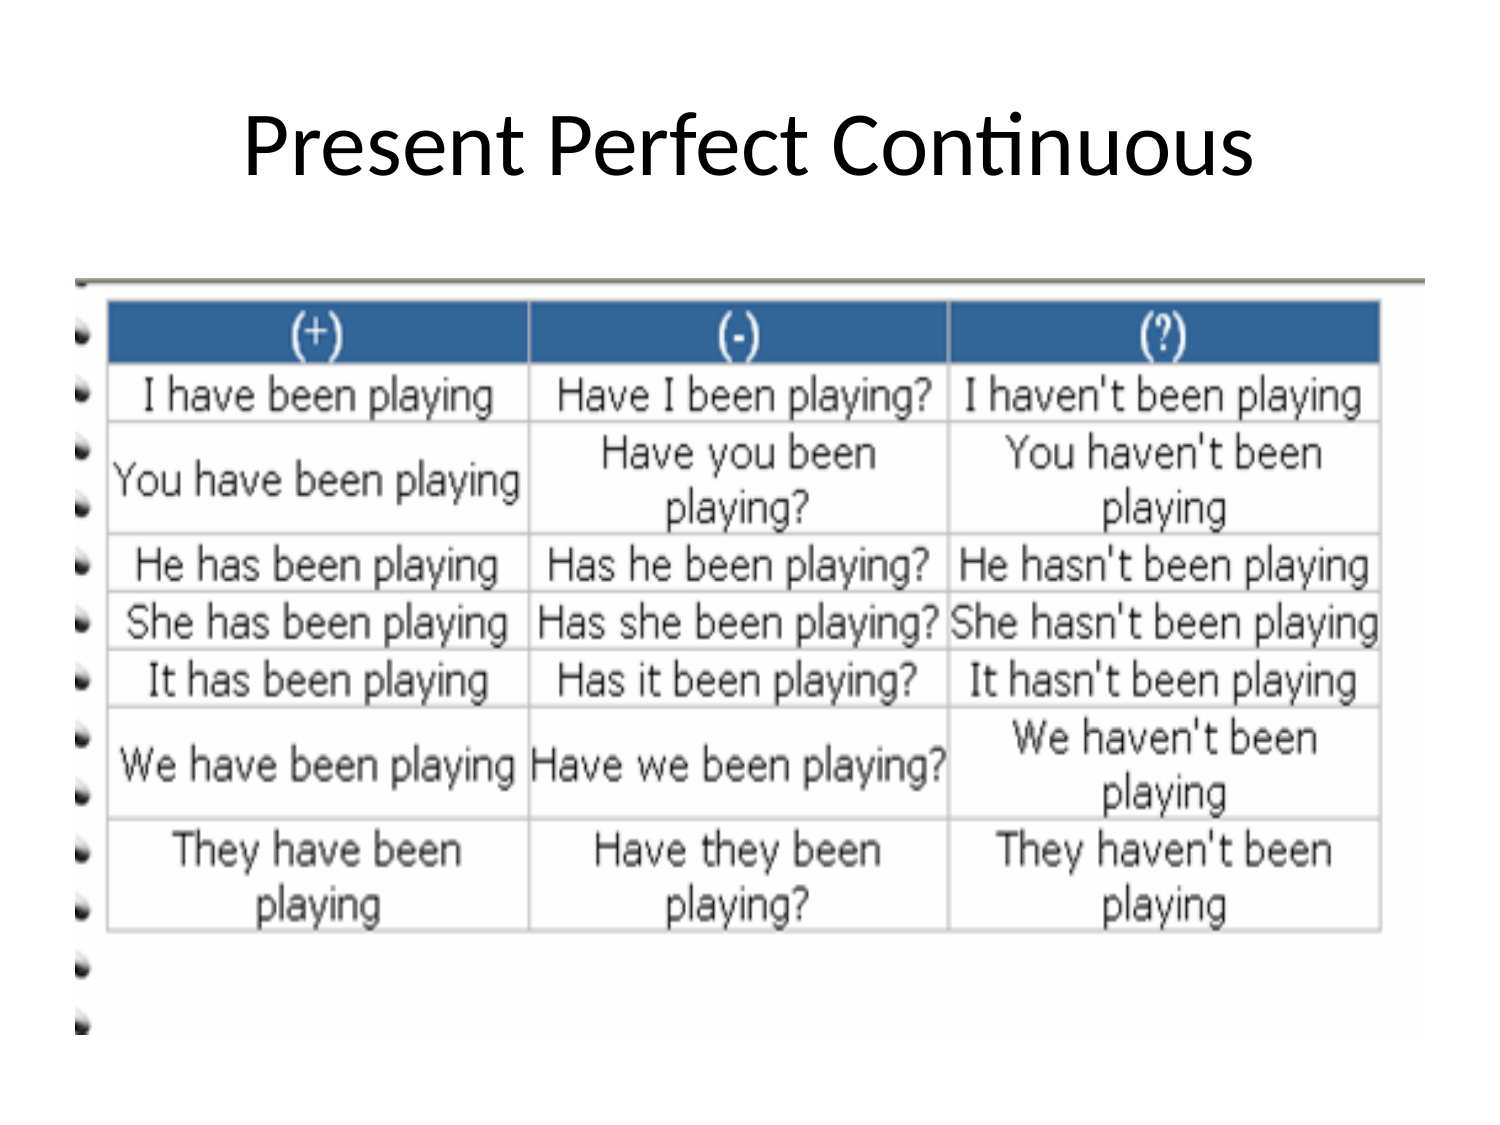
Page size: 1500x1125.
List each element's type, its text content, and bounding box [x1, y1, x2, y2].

title Present Perfect Continuous [75, 45, 1425, 233]
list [74, 278, 1426, 1036]
